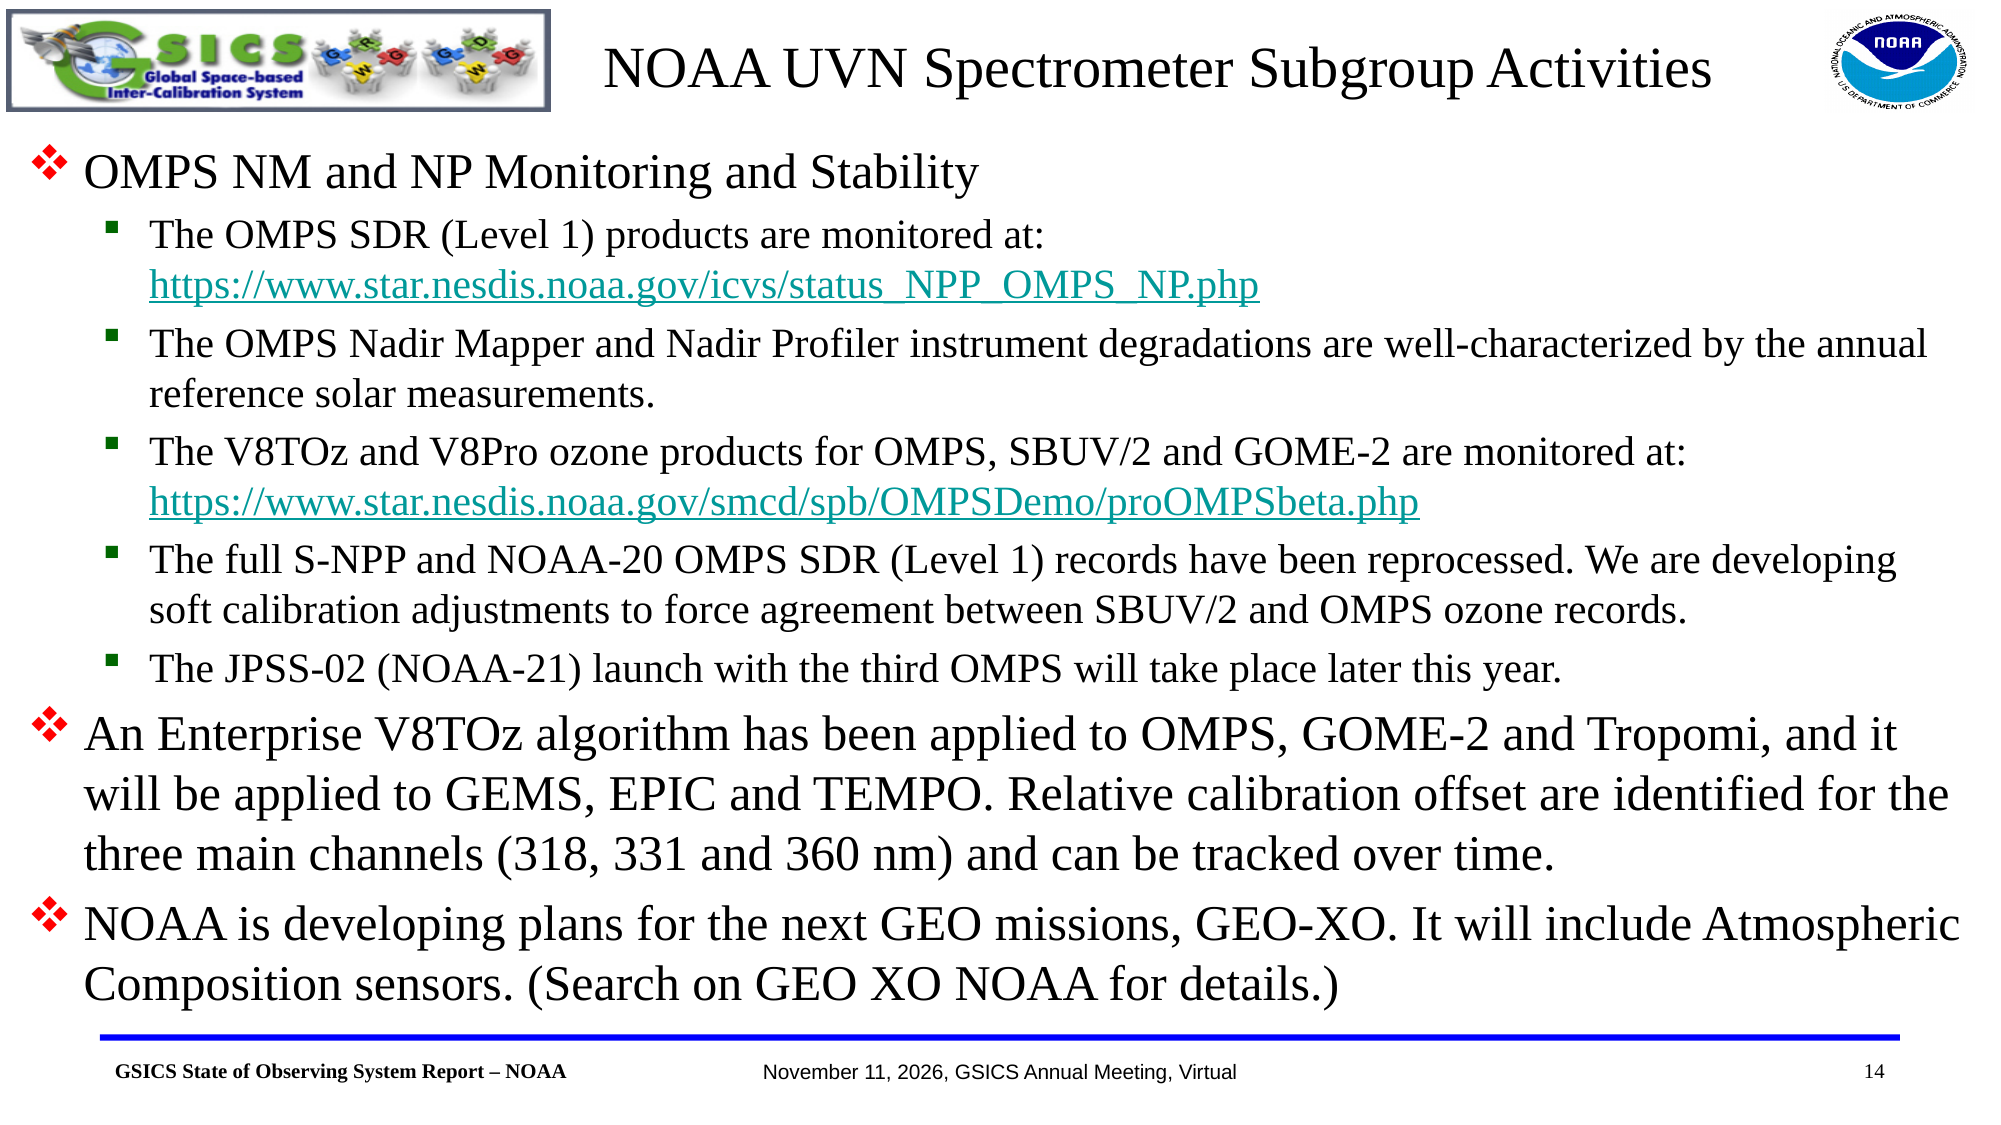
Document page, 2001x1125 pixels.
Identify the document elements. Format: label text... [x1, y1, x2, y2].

picture [6, 9, 551, 112]
title NOAA UVN Spectrometer Subgroup Activities [588, 21, 1827, 131]
list OMPS NM and NP Monitoring and Stability The OMPS SDR (Level 1) products are monitored at: https://www.star.nesdis.noaa.gov/icvs/status_NPP_OMPS_NP.php The OMPS Nadir Mapper and Nadir Profiler instrument degradations are well-characterized by the annual reference solar measurements. The V8TOz and V8Pro ozone products for OMPS, SBUV/2 and GOME-2 are monitored at: https://www.star.nesdis.noaa.gov/smcd/spb/OMPSDemo/proOMPSbeta.php The full S-NPP and NOAA-20 OMPS SDR (Level 1) records have been reprocessed. We are developing soft calibration adjustments to force agreement between SBUV/2 and OMPS ozone records. The JPSS-02 (NOAA-21) launch with the third OMPS will take place later this year. An Enterprise V8TOz algorithm has been applied to OMPS, GOME-2 and Tropomi, and it will be applied to GEMS, EPIC and TEMPO. Relative calibration offset are identified for the three main channels (318, 331 and 360 nm) and can be tracked over time. NOAA is developing plans for the next GEO missions, GEO-XO. It will include Atmospheric Composition sensors. (Search on GEO XO NOAA for details.) [11, 131, 1979, 1013]
slide_number 14 [1600, 1049, 1901, 1089]
picture [1824, 9, 1975, 113]
